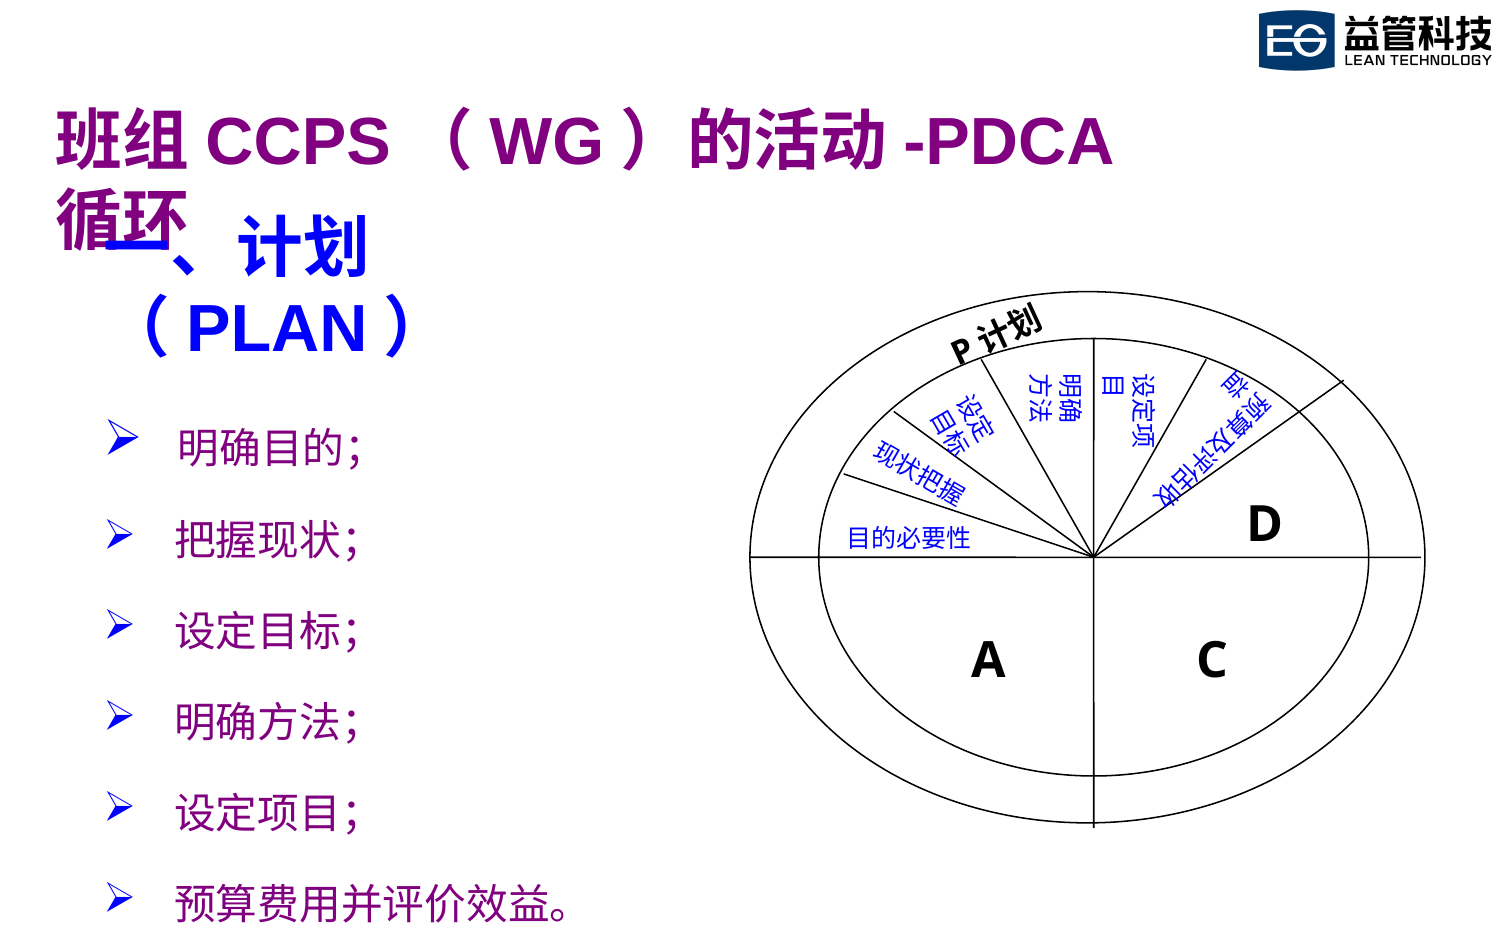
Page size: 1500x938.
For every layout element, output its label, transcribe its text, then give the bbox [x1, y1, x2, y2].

picture [1252, 0, 1500, 88]
text_box 班组CCPS（WG）的活动-PDCA循环 [41, 90, 1211, 266]
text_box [749, 291, 1426, 829]
text_box 一、计划（PLAN） 明确目的； 把握现状； 设定目标； 明确方法； 设定项目； 预算费用并评价效益。 [88, 197, 714, 935]
